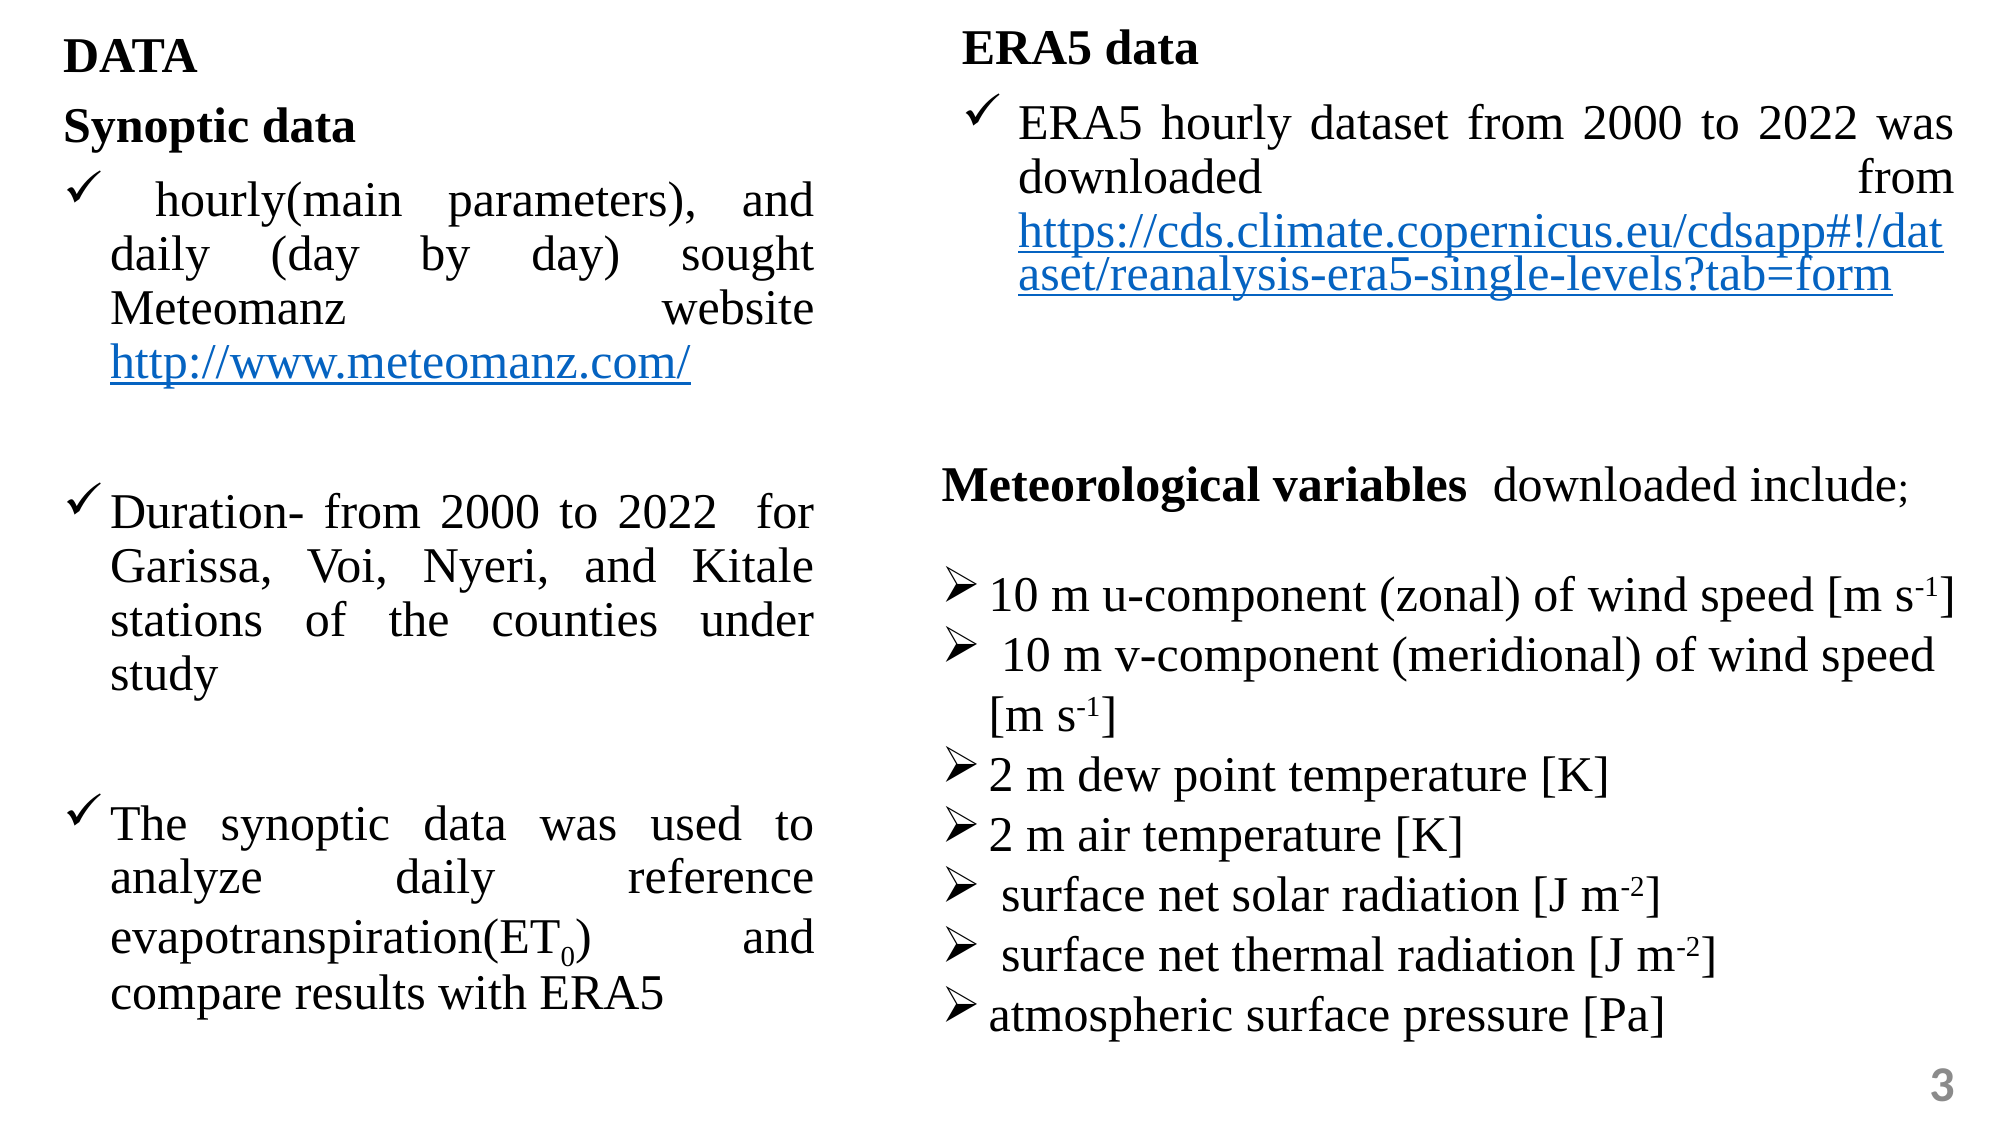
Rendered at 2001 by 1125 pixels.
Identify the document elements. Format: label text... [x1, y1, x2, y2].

list Synoptic data hourly(main parameters), and daily (day by day) sought Meteomanz website http://www.meteomanz.com/ Duration- from 2000 to 2022 for Garissa, Voi, Nyeri, and Kitale stations of the counties under study The synoptic data was used to analyze daily reference evapotranspiration(ET0) and compare results with ERA5 [48, 91, 830, 1034]
title DATA [48, 0, 1656, 92]
text_box Meteorological variables downloaded include; 10 m u-component (zonal) of wind speed [m s-1] 10 m v-component (meridional) of wind speed [m s-1] 2 m dew point temperature [K] 2 m air temperature [K] surface net solar radiation [J m-2] surface net thermal radiation [J m-2] atmospheric surface pressure [Pa] [926, 443, 1988, 1109]
text_box ERA5 data ERA5 hourly dataset from 2000 to 2022 was downloaded fromhttps://cds.climate.copernicus.eu/cdsapp#!/dataset/reanalysis-era5-single-levels?tab=form [946, 14, 1970, 443]
